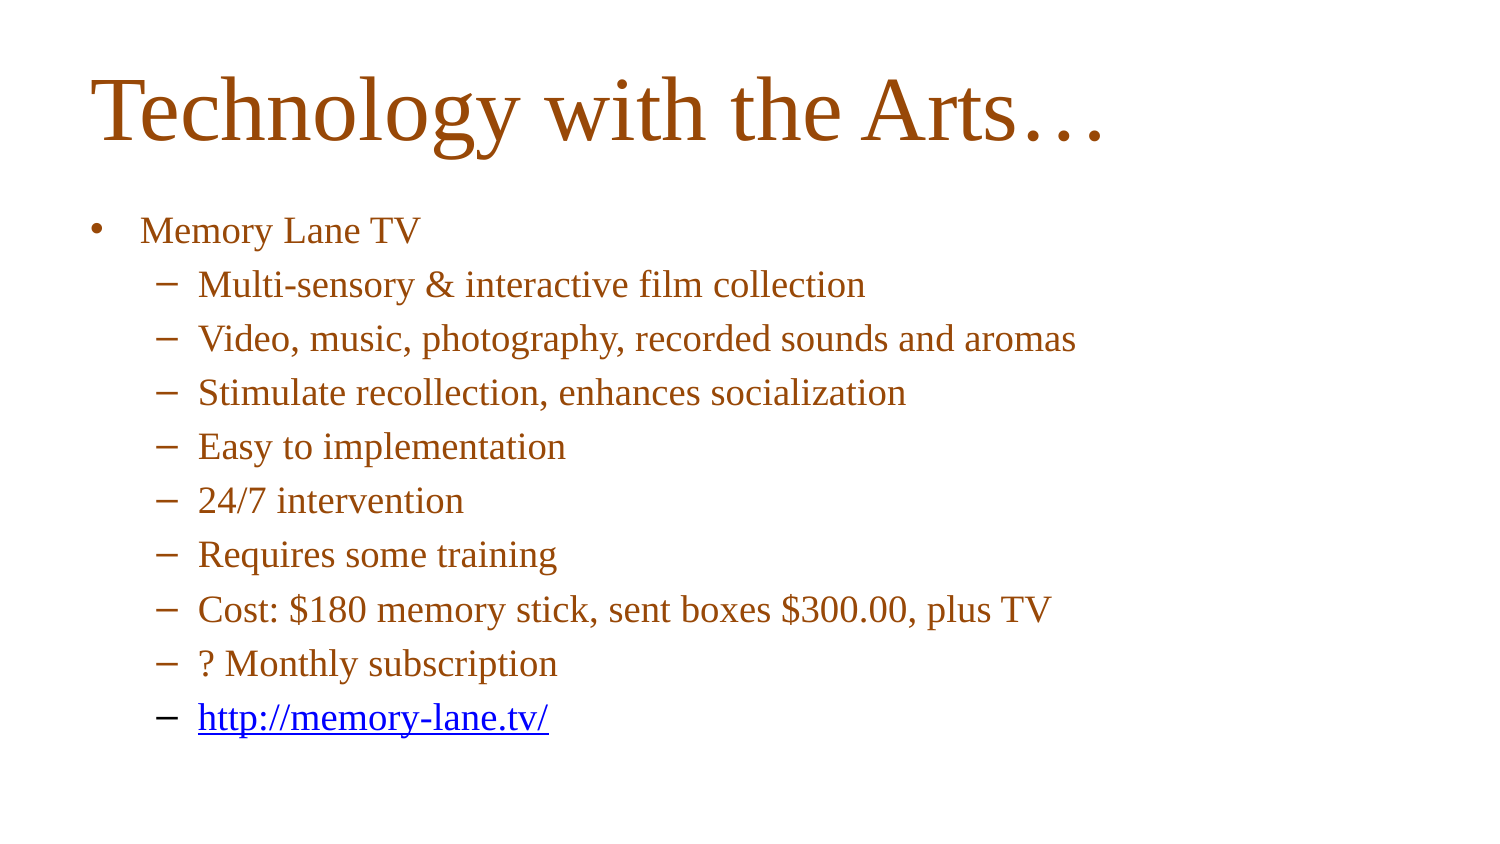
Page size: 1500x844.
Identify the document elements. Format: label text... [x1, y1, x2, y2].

title Technology with the Arts… [75, 33, 1425, 175]
list Memory Lane TV Multi-sensory & interactive film collection Video, music, photography, recorded sounds and aromas Stimulate recollection, enhances socialization Easy to implementation 24/7 intervention Requires some training Cost: $180 memory stick, sent boxes $300.00, plus TV ? Monthly subscription http://memory-lane.tv/ [75, 196, 1425, 754]
